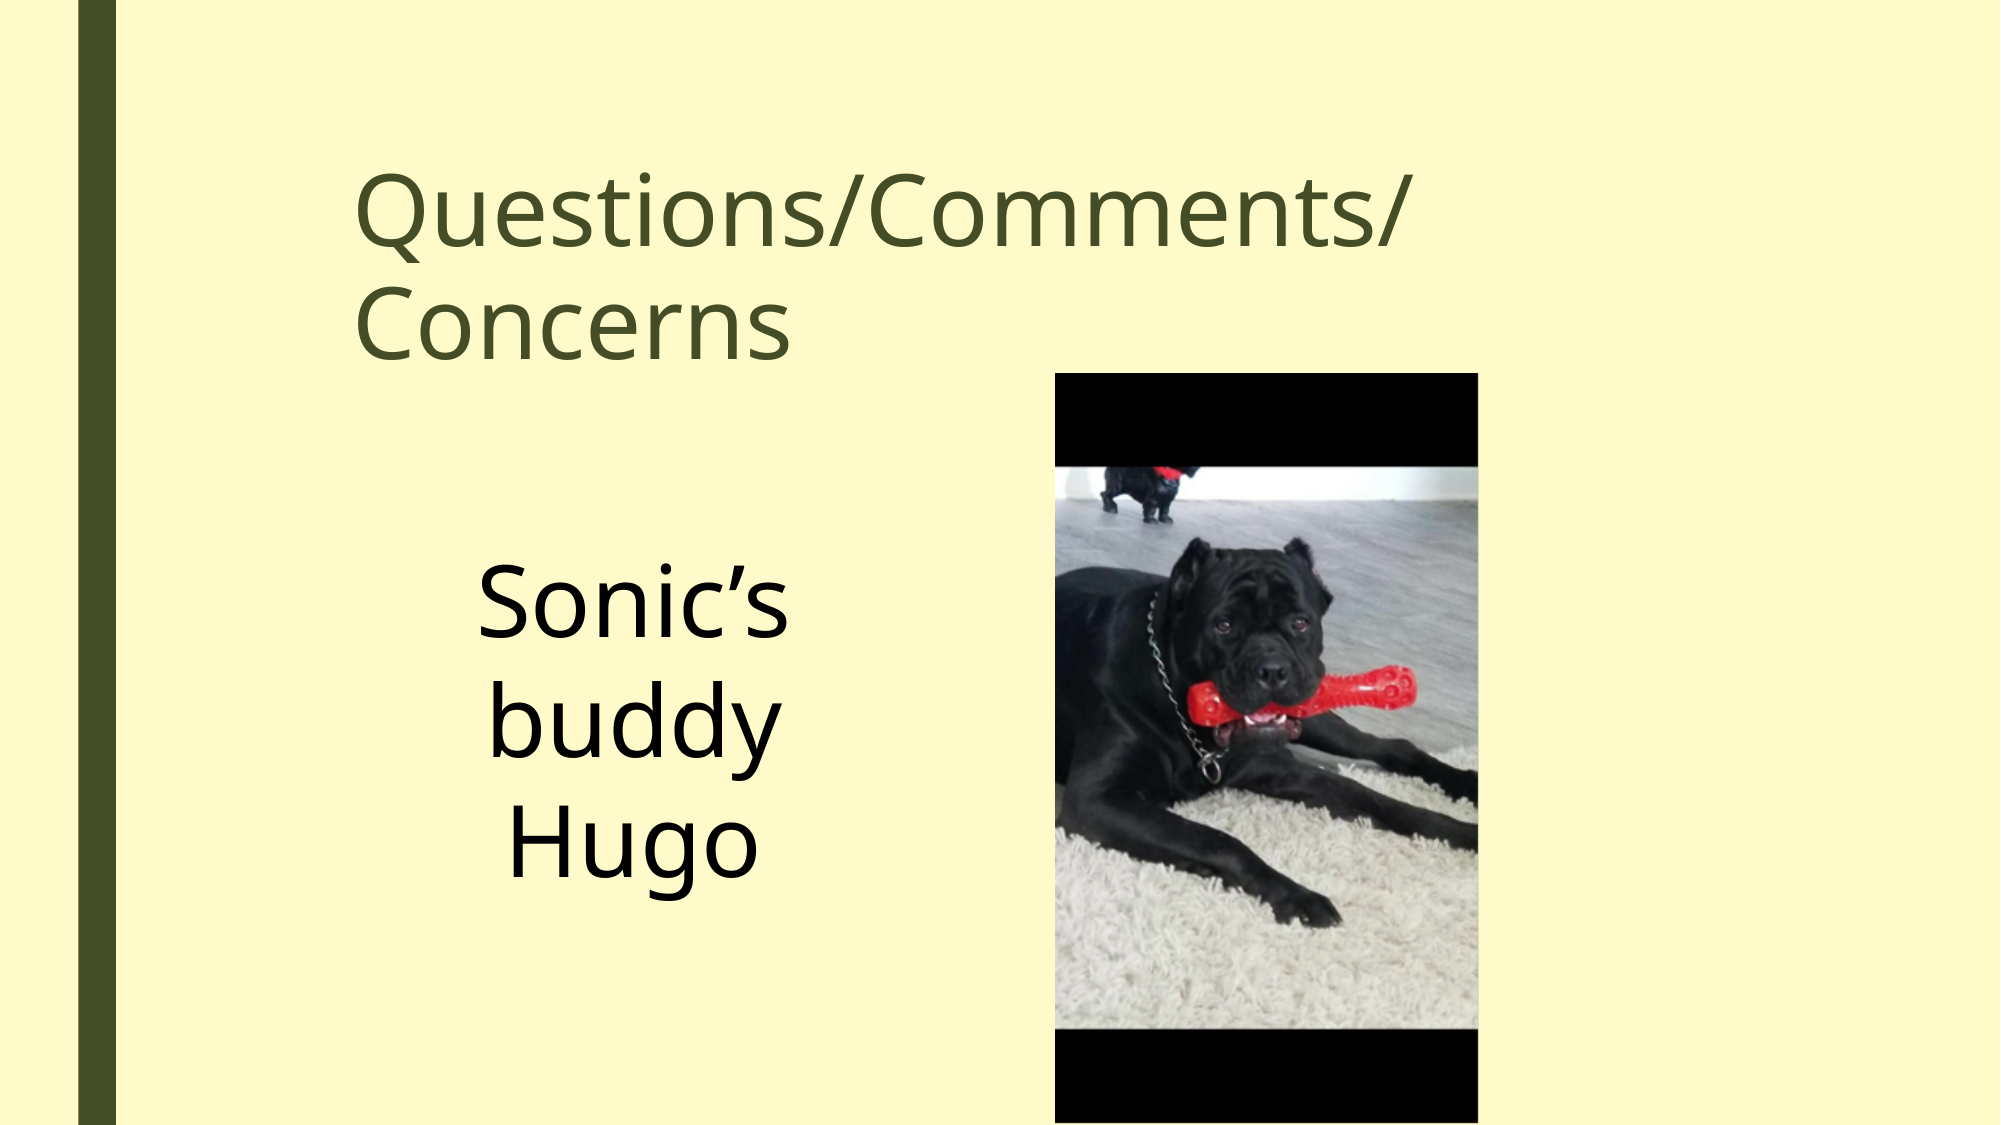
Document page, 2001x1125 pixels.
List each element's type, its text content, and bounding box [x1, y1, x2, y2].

picture [1055, 373, 1480, 1125]
text_box Sonic’s buddy Hugo [379, 530, 888, 905]
list Questions/Comments/Concerns [337, 148, 1843, 364]
